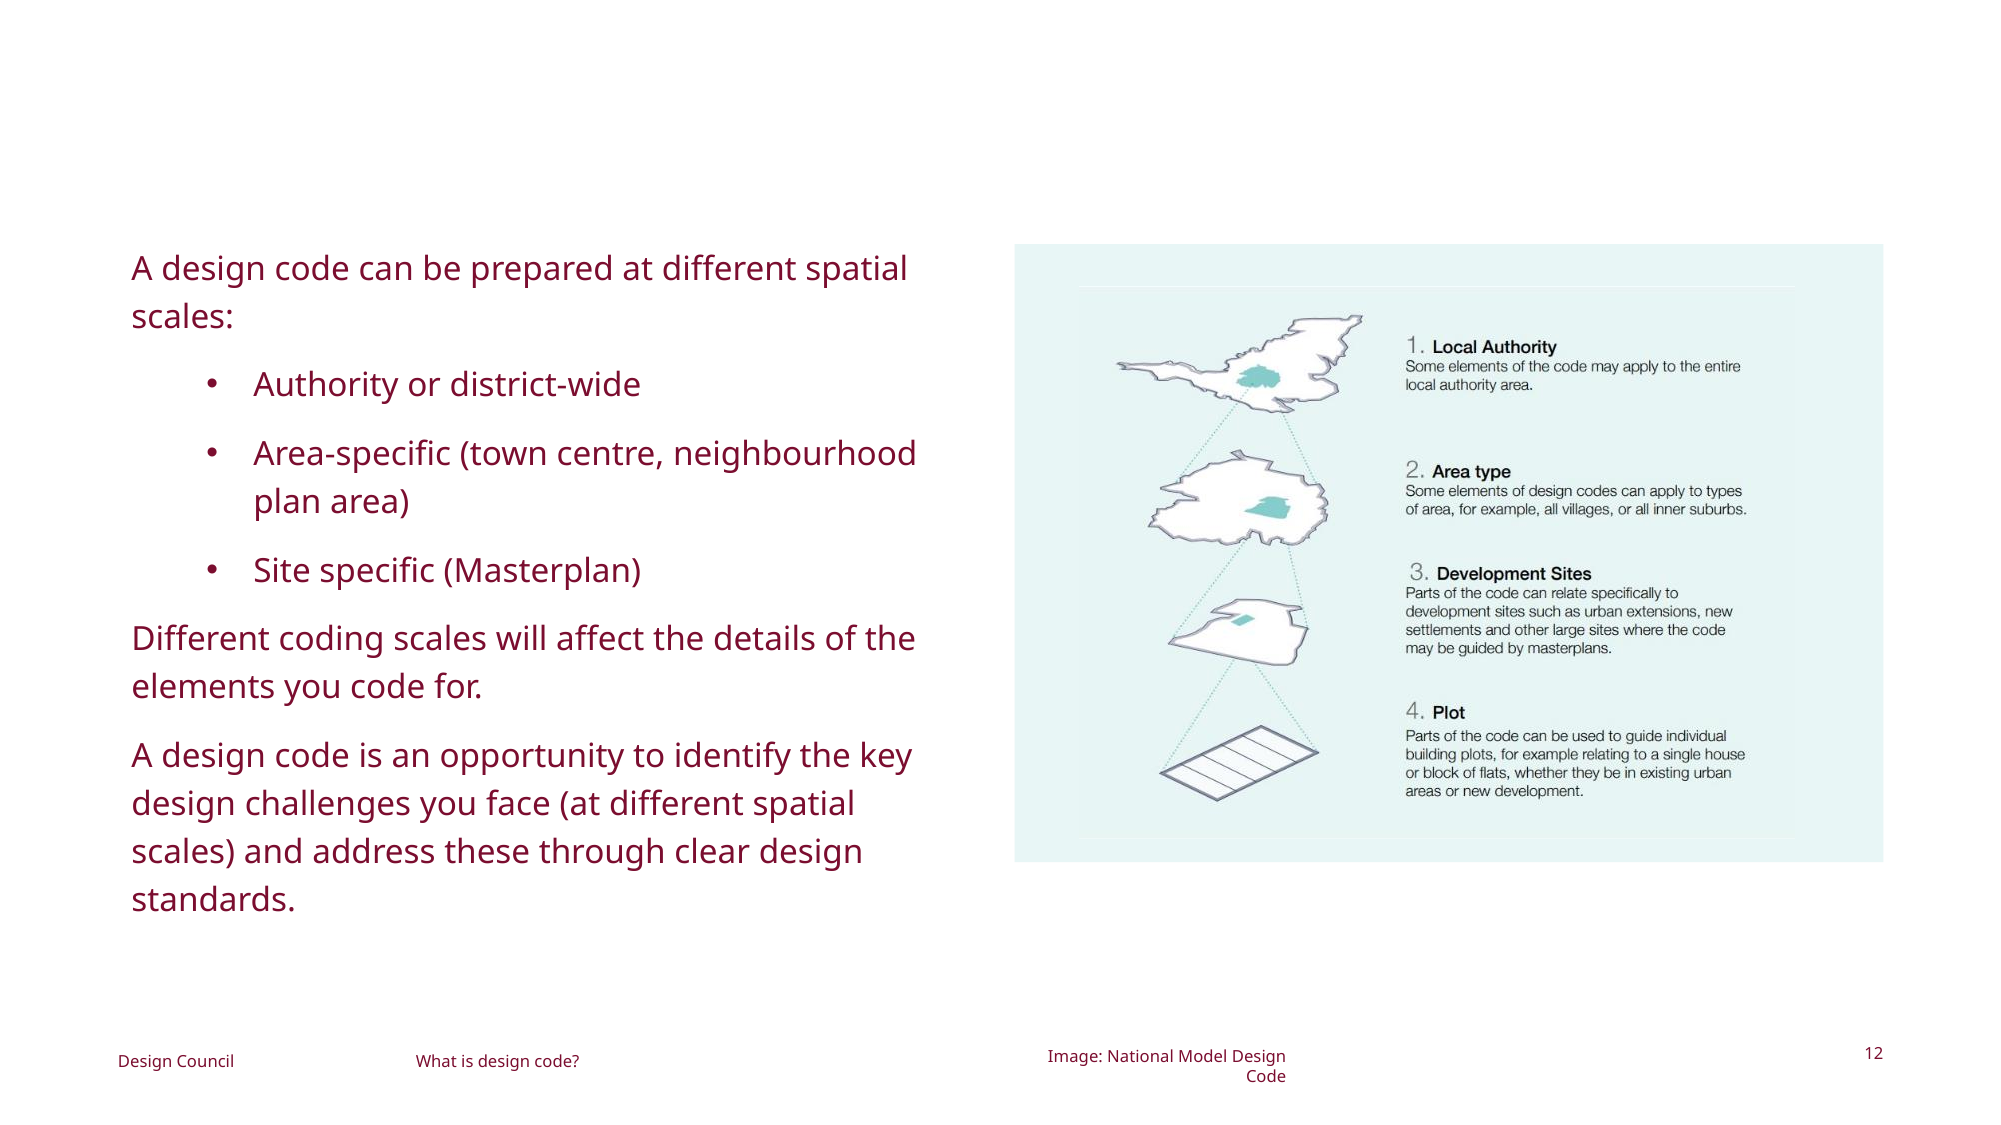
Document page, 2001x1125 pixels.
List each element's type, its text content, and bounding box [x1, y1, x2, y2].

footer What is design code? [415, 1050, 986, 1075]
text_box A design code can be prepared at different spatial scales: Authority or district-wide Area-specific (town centre, neighbourhood plan area) Site specific (Masterplan) Different coding scales will affect the details of the elements you code for. A design code is an opportunity to identify the key design challenges you face (at different spatial scales) and address these through clear design standards. [116, 231, 939, 926]
text_box [1014, 243, 1884, 863]
slide_number 12 [1613, 1042, 1884, 1067]
text_box Image: National Model Design Code [999, 1038, 1302, 1094]
picture [1079, 286, 1795, 839]
